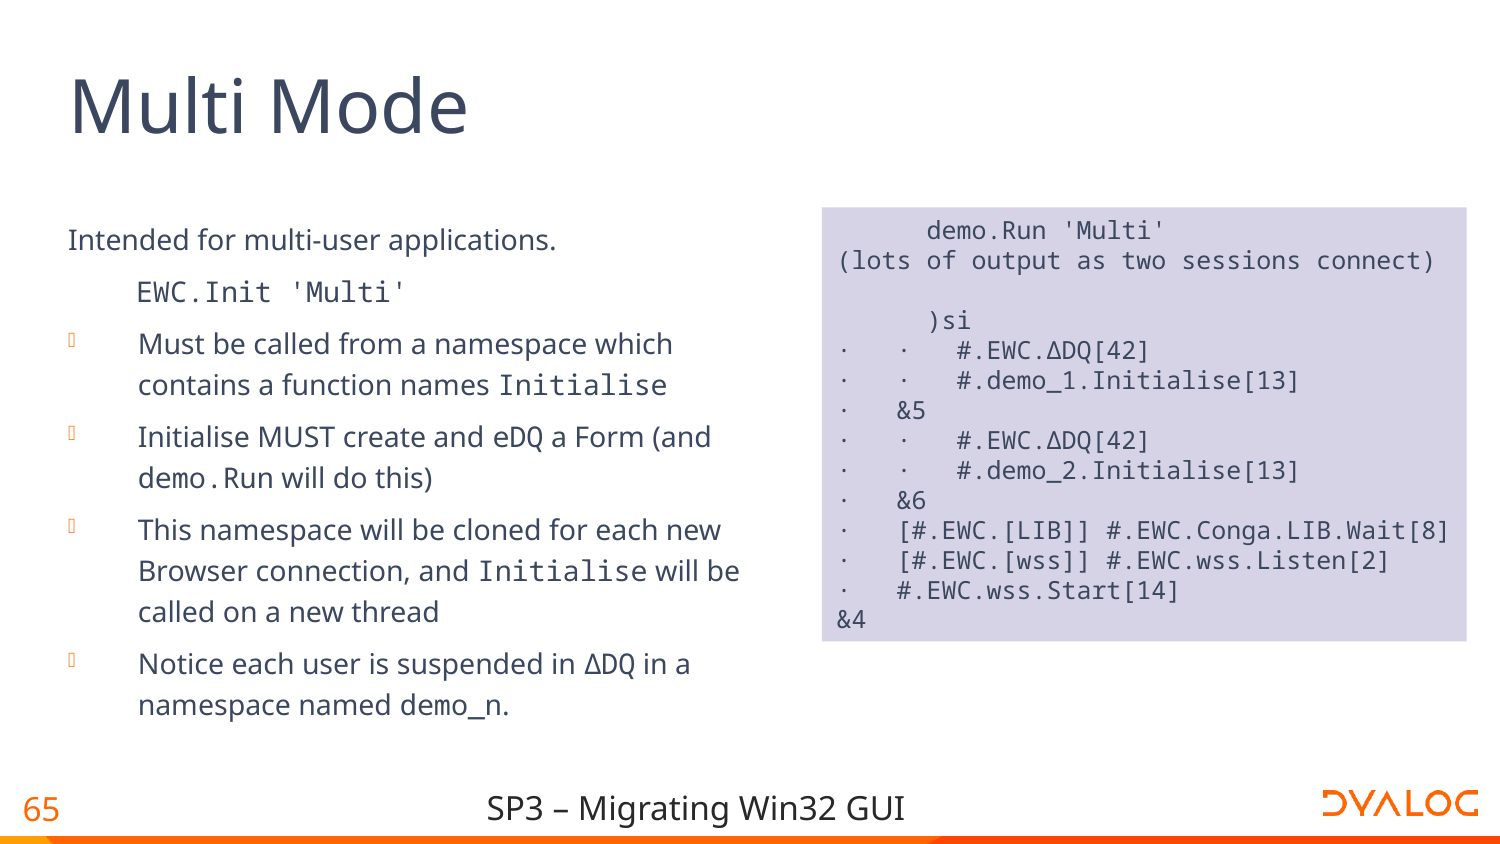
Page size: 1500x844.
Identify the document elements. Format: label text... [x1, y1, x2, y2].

title Multi Mode [53, 43, 1121, 157]
list Intended for multi-user applications. EWC.Init 'Multi' Must be called from a namespace which contains a function names Initialise Initialise MUST create and eDQ a Form (and demo.Run will do this) This namespace will be cloned for each new Browser connection, and Initialise will be called on a new thread Notice each user is suspended in ∆DQ in a namespace named demo_n. [53, 207, 772, 740]
picture [1323, 790, 1478, 816]
picture [0, 836, 1500, 844]
text_box demo.Run 'Multi' (lots of output as two sessions connect) )si · · #.EWC.∆DQ[42] · · #.demo_1.Initialise[13] · &5 · · #.EWC.∆DQ[42] · · #.demo_2.Initialise[13] · &6 · [#.EWC.[LIB]] #.EWC.Conga.LIB.Wait[8] · [#.EWC.[wss]] #.EWC.wss.Listen[2] · #.EWC.wss.Start[14] &4 [821, 207, 1467, 642]
